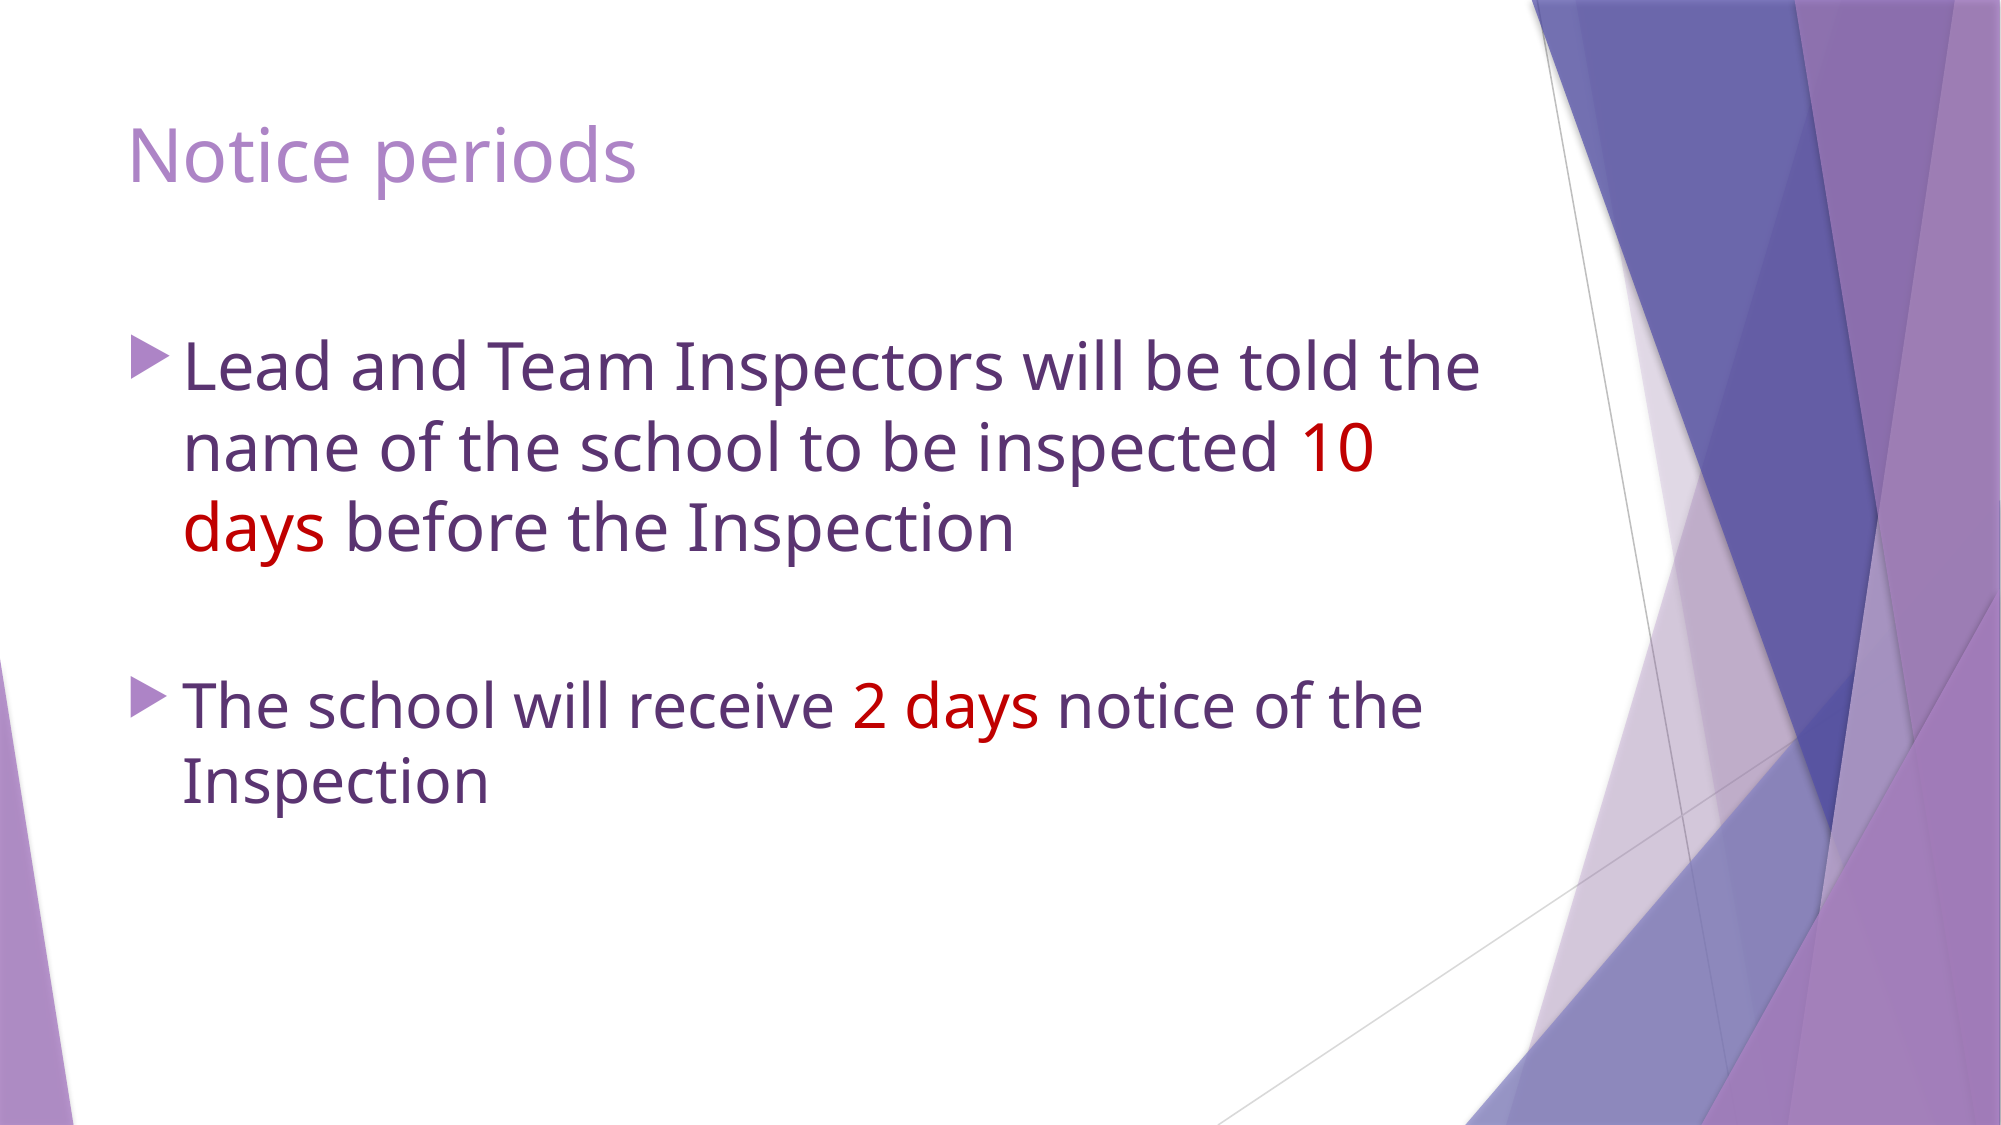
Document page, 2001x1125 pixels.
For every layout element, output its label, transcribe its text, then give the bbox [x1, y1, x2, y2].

list Lead and Team Inspectors will be told the name of the school to be inspected 10 days before the Inspection The school will receive 2 days notice of the Inspection [111, 316, 1522, 1048]
title Notice periods [111, 99, 1522, 236]
